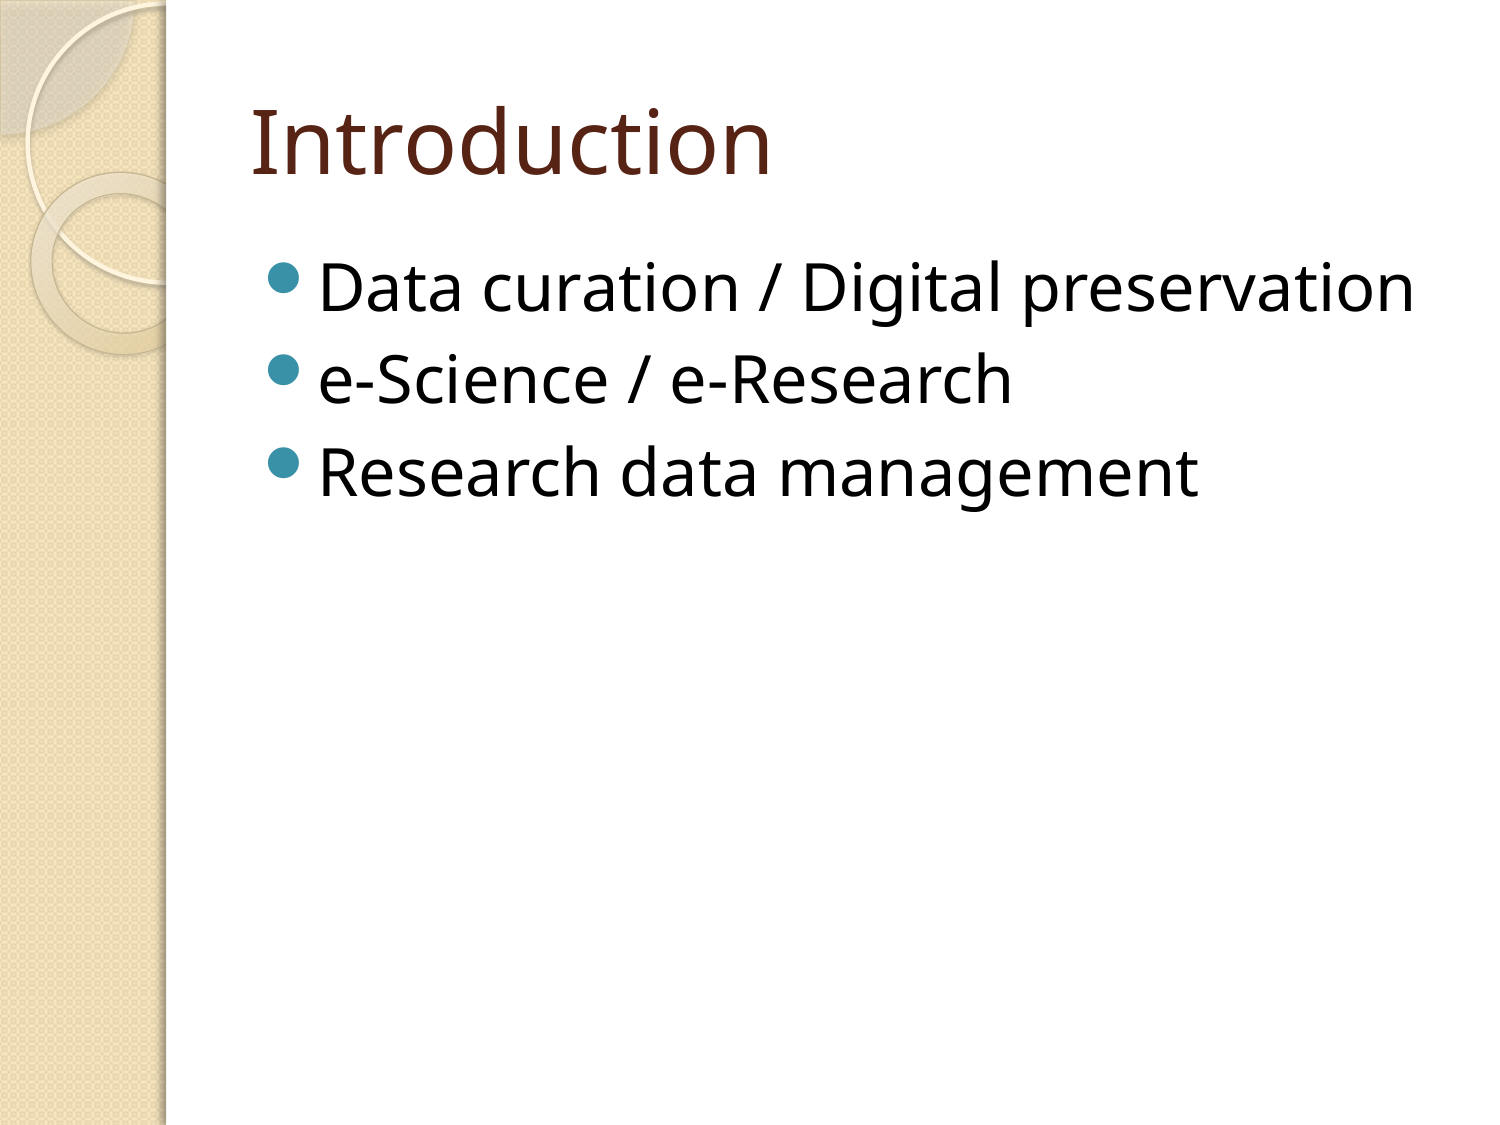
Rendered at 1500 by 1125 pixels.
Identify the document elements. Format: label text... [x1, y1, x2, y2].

list Data curation / Digital preservation e-Science / e-Research Research data management [235, 237, 1466, 1025]
title Introduction [235, 45, 1466, 233]
